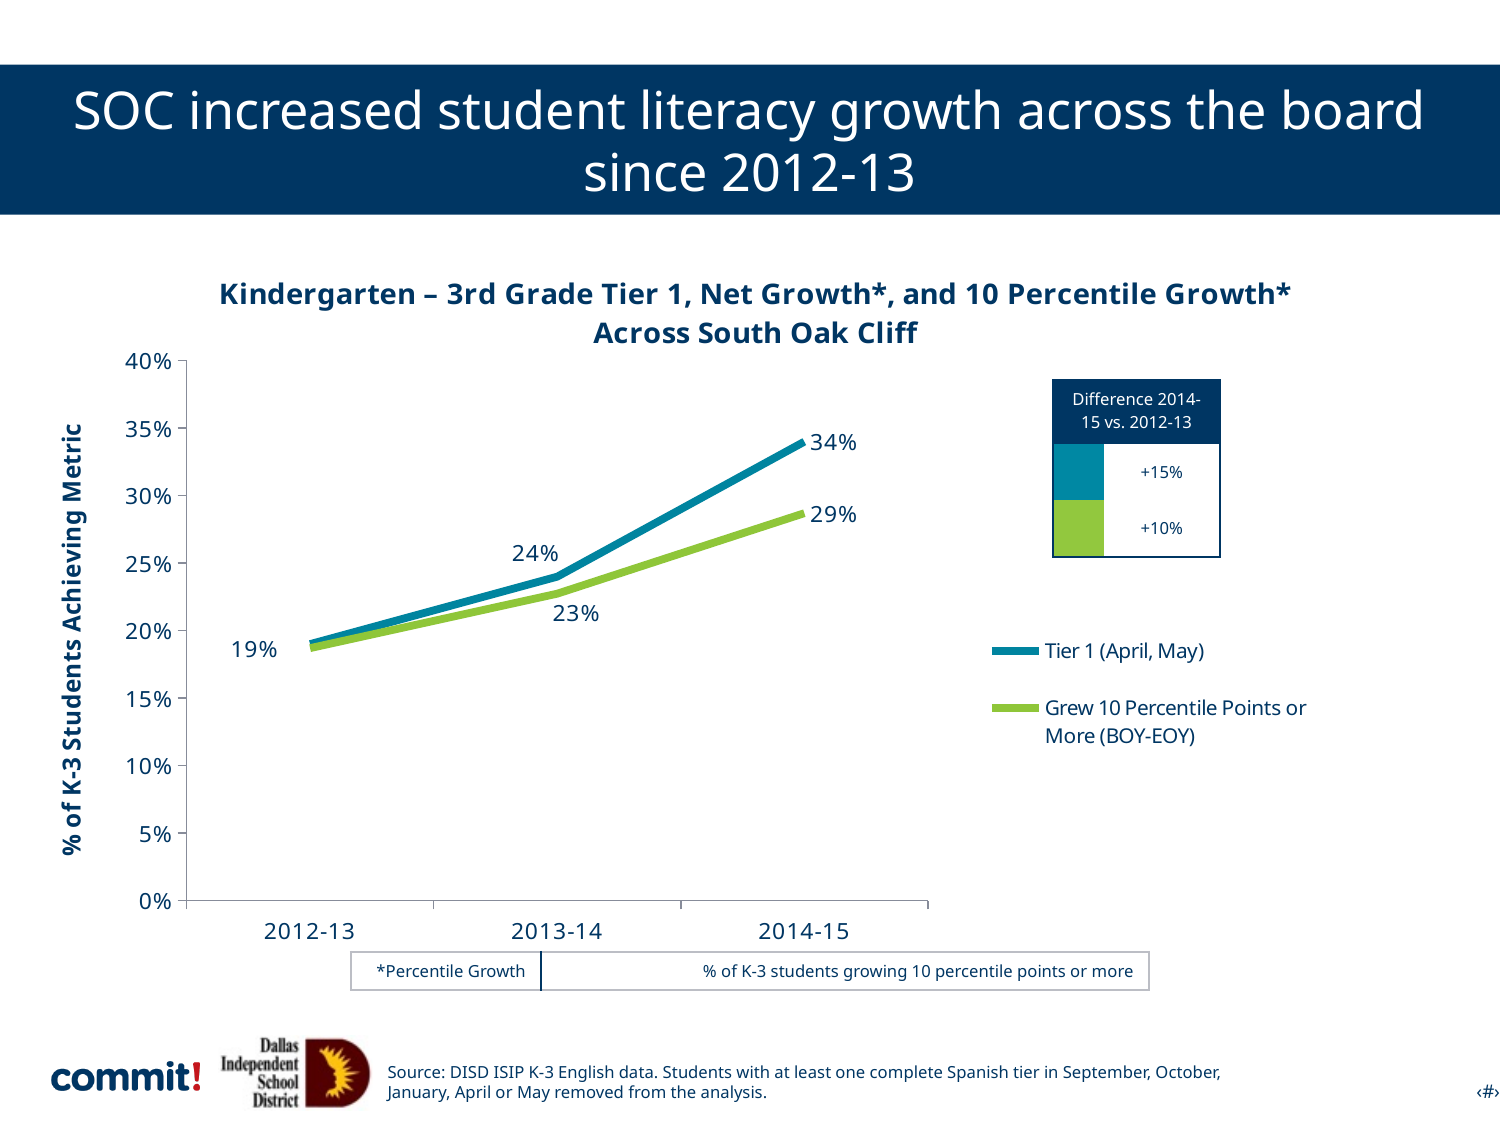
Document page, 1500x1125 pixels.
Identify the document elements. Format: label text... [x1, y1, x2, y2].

picture [50, 1060, 200, 1091]
chart [32, 243, 1479, 946]
table_header *Percentile Growth [352, 954, 540, 989]
title SOC increased student literacy growth across the board since 2012-13 [0, 0, 1500, 280]
text_box Source: DISD ISIP K-3 English data. Students with at least one complete Spanish tier in September, October, January, April or May removed from the analysis. [377, 1054, 1304, 1109]
picture [218, 1034, 373, 1111]
table_header % of K-3 students growing 10 percentile points or more [542, 954, 1148, 989]
